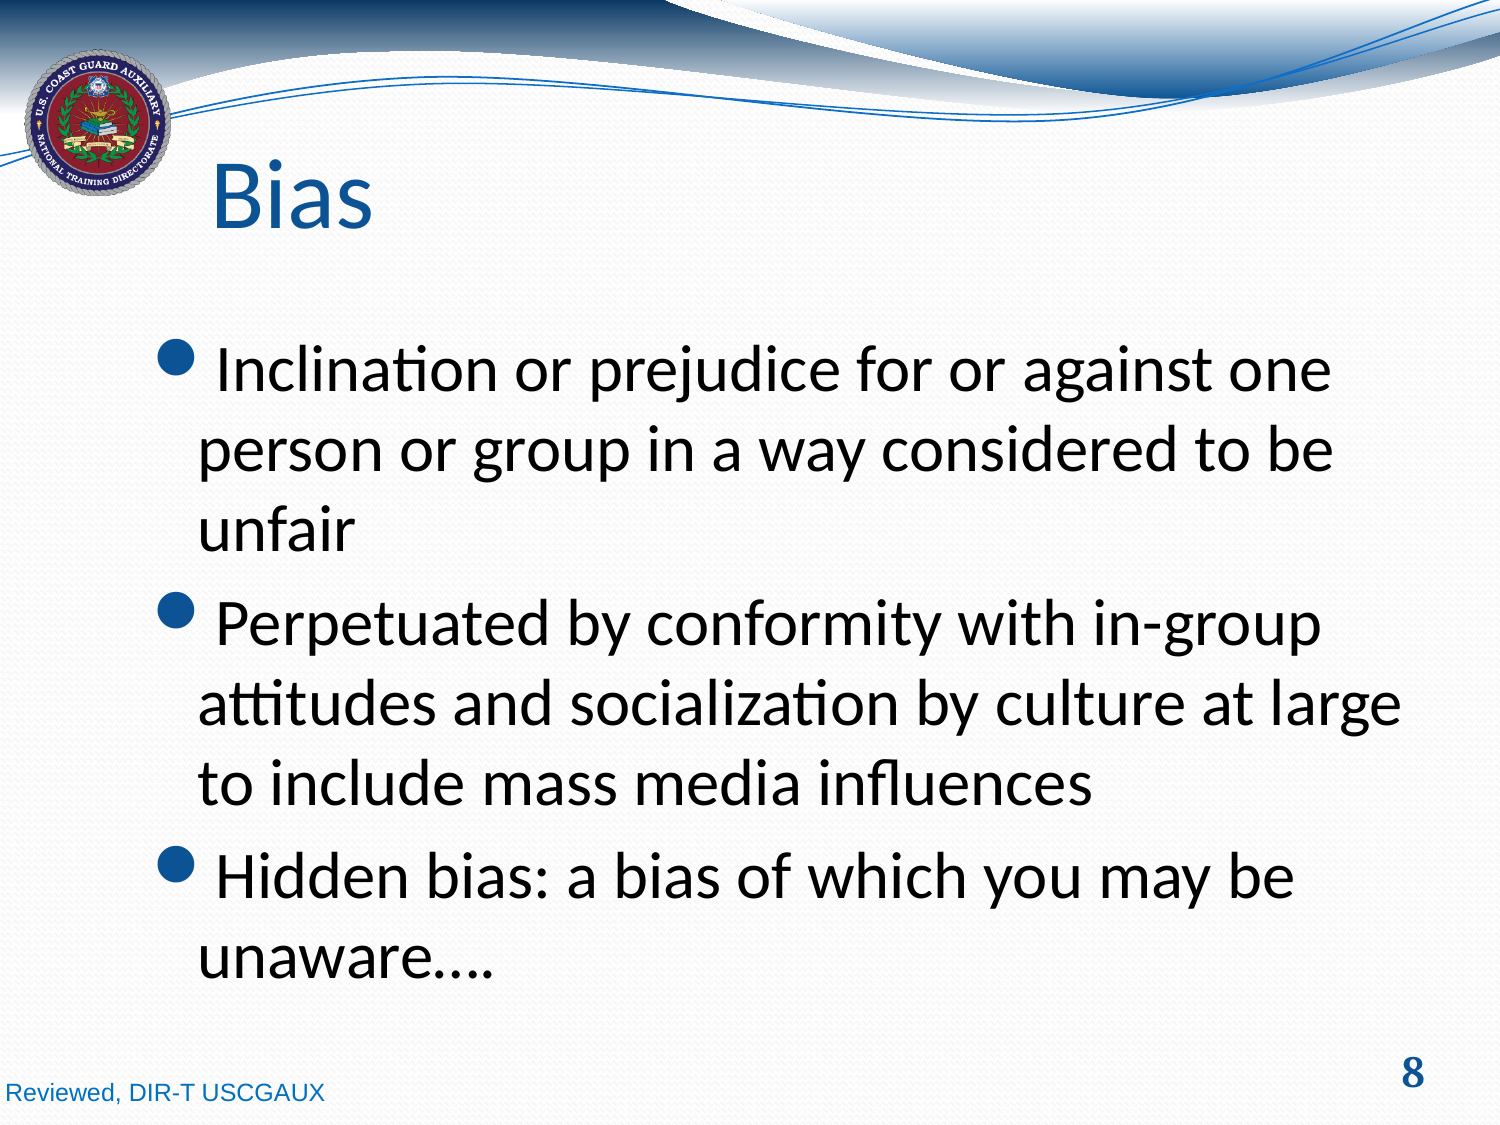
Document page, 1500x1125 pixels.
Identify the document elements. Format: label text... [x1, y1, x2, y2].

slide_number 8 [1299, 1042, 1425, 1103]
picture [24, 49, 171, 196]
list Inclination or prejudice for or against one person or group in a way considered to be unfair Perpetuated by conformity with in-group attitudes and socialization by culture at large to include mass media influences Hidden bias: a bias of which you may be unaware…. [137, 317, 1425, 1038]
title Bias [195, 115, 1425, 263]
